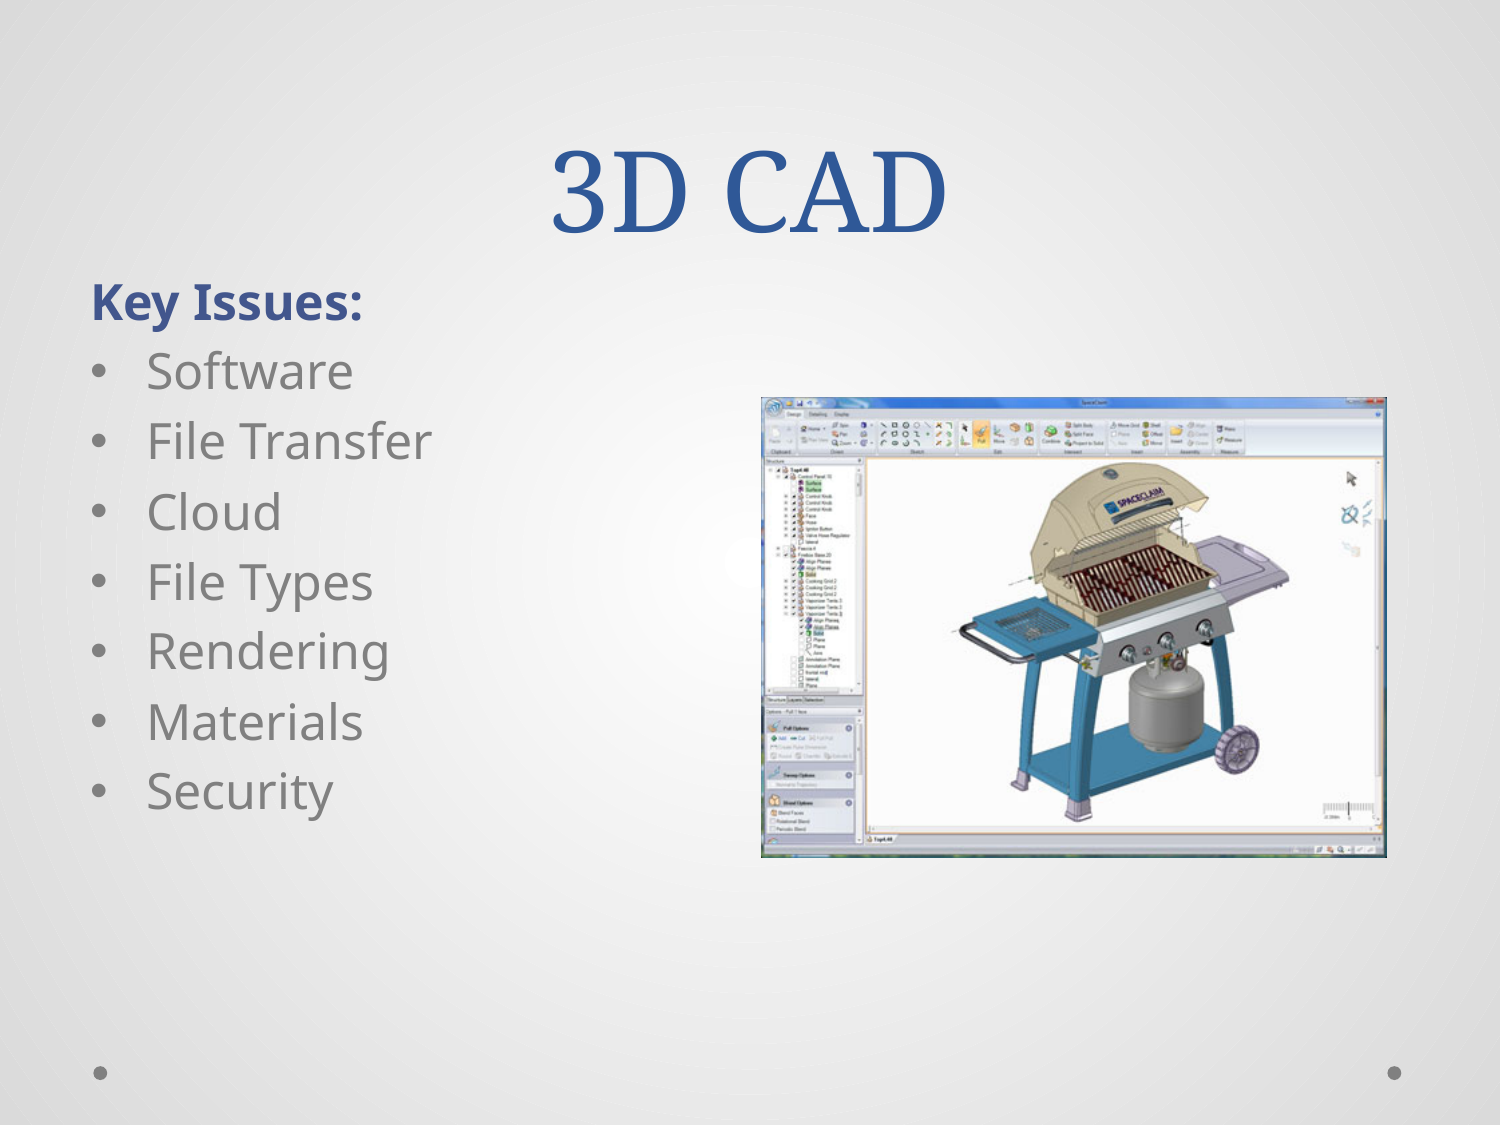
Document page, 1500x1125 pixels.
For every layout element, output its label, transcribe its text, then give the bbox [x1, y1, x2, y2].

list Key Issues: Software File Transfer Cloud File Types Rendering Materials Security [75, 262, 762, 1005]
picture [761, 396, 1387, 859]
title 3D CAD [75, 0, 1425, 263]
